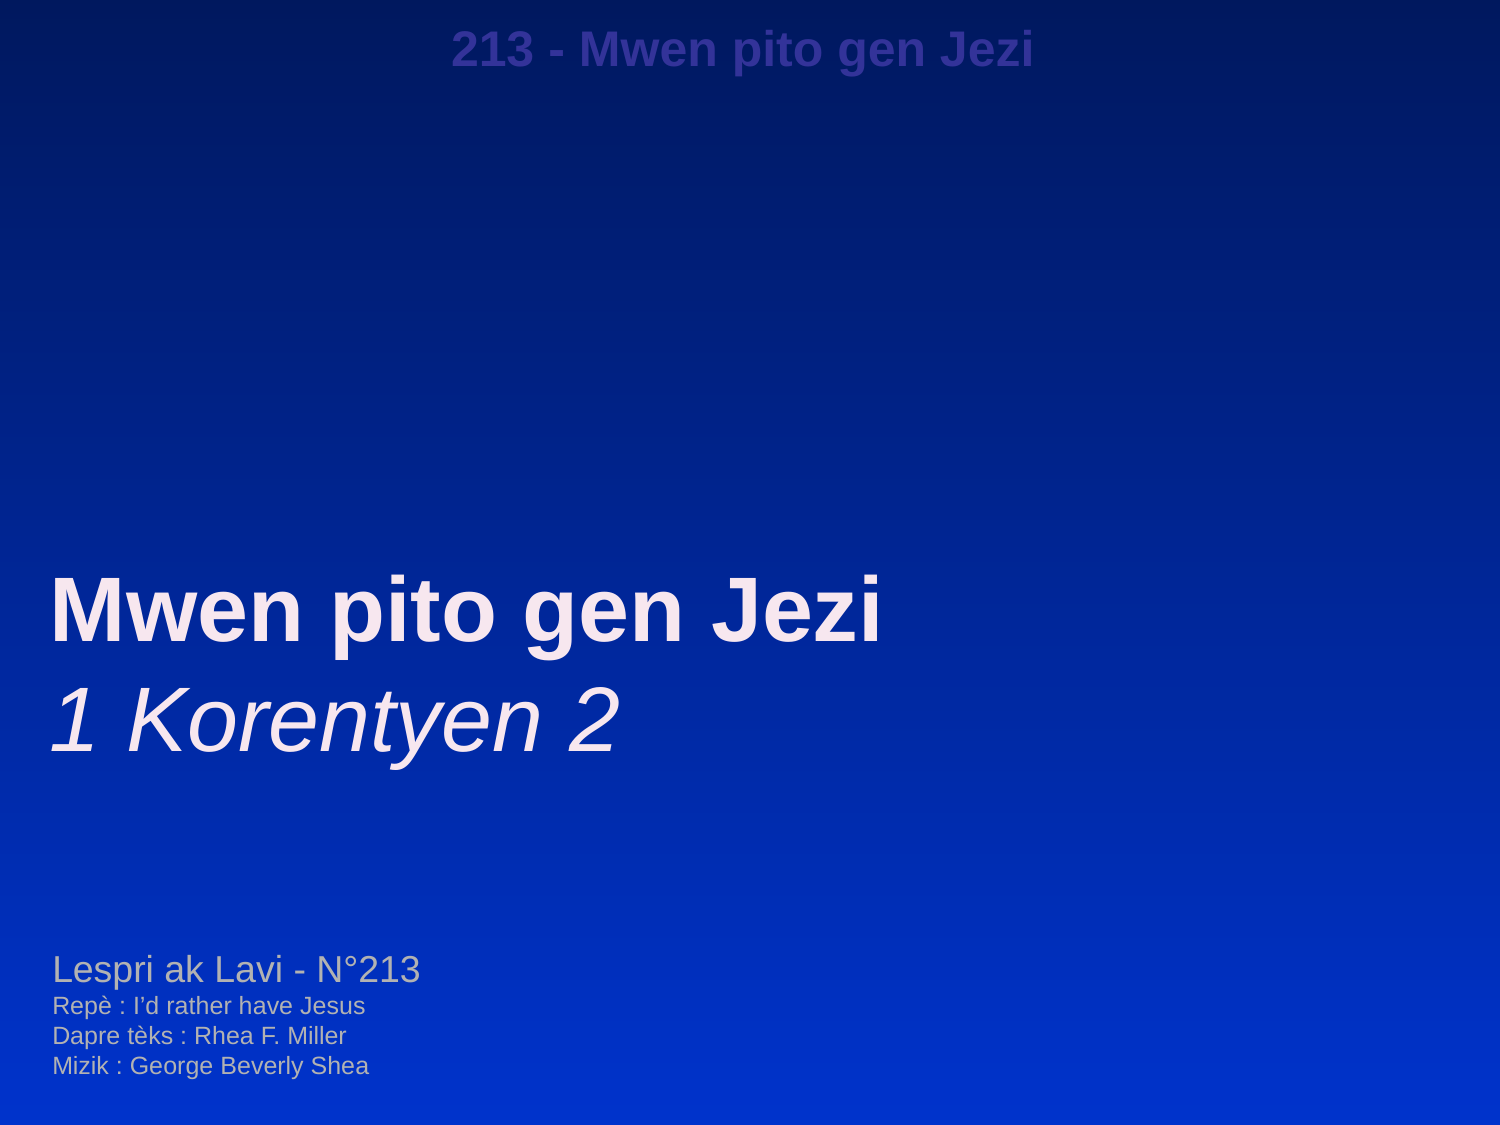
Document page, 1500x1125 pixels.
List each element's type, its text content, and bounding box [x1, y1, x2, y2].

text_box 213 - Mwen pito gen Jezi [0, 9, 1500, 79]
text_box Mwen pito gen Jezi 1 Korentyen 2 [35, 542, 1388, 778]
text_box Lespri ak Lavi - N°213 Repè : I’d rather have Jesus Dapre tèks : Rhea F. Miller Mizik : George Beverly Shea [37, 937, 869, 1088]
